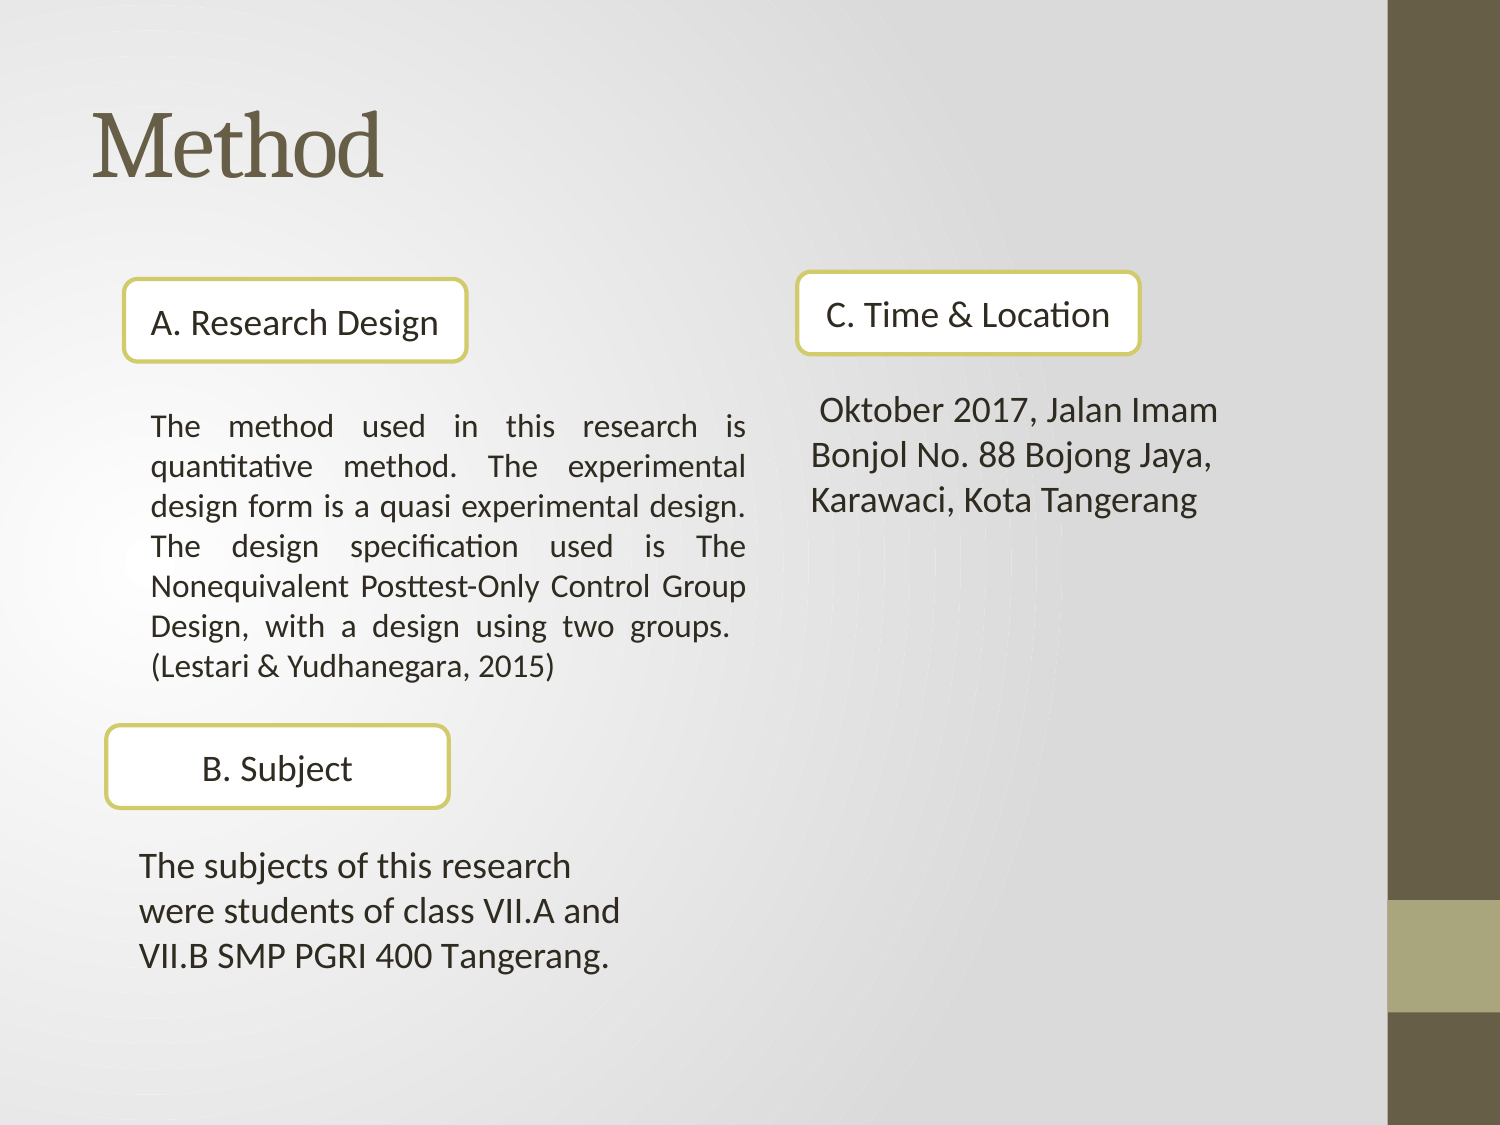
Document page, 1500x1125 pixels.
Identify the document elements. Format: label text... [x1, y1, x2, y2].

text_box C. Time & Location [795, 269, 1142, 357]
text_box The subjects of this research were students of class VII.A and VII.B SMP PGRI 400 Tangerang. [123, 834, 644, 984]
text_box Oktober 2017, Jalan Imam Bonjol No. 88 Bojong Jaya, Karawaci, Kota Tangerang [796, 377, 1269, 573]
text_box A. Research Design [121, 276, 469, 364]
text_box B. Subject [104, 723, 451, 811]
text_box The method used in this research is quantitative method. The experimental design form is a quasi experimental design. The design specification used is The Nonequivalent Posttest-Only Control Group Design, with a design using two groups. (Lestari & Yudhanegara, 2015) [135, 397, 762, 692]
title Method [75, 45, 1325, 233]
